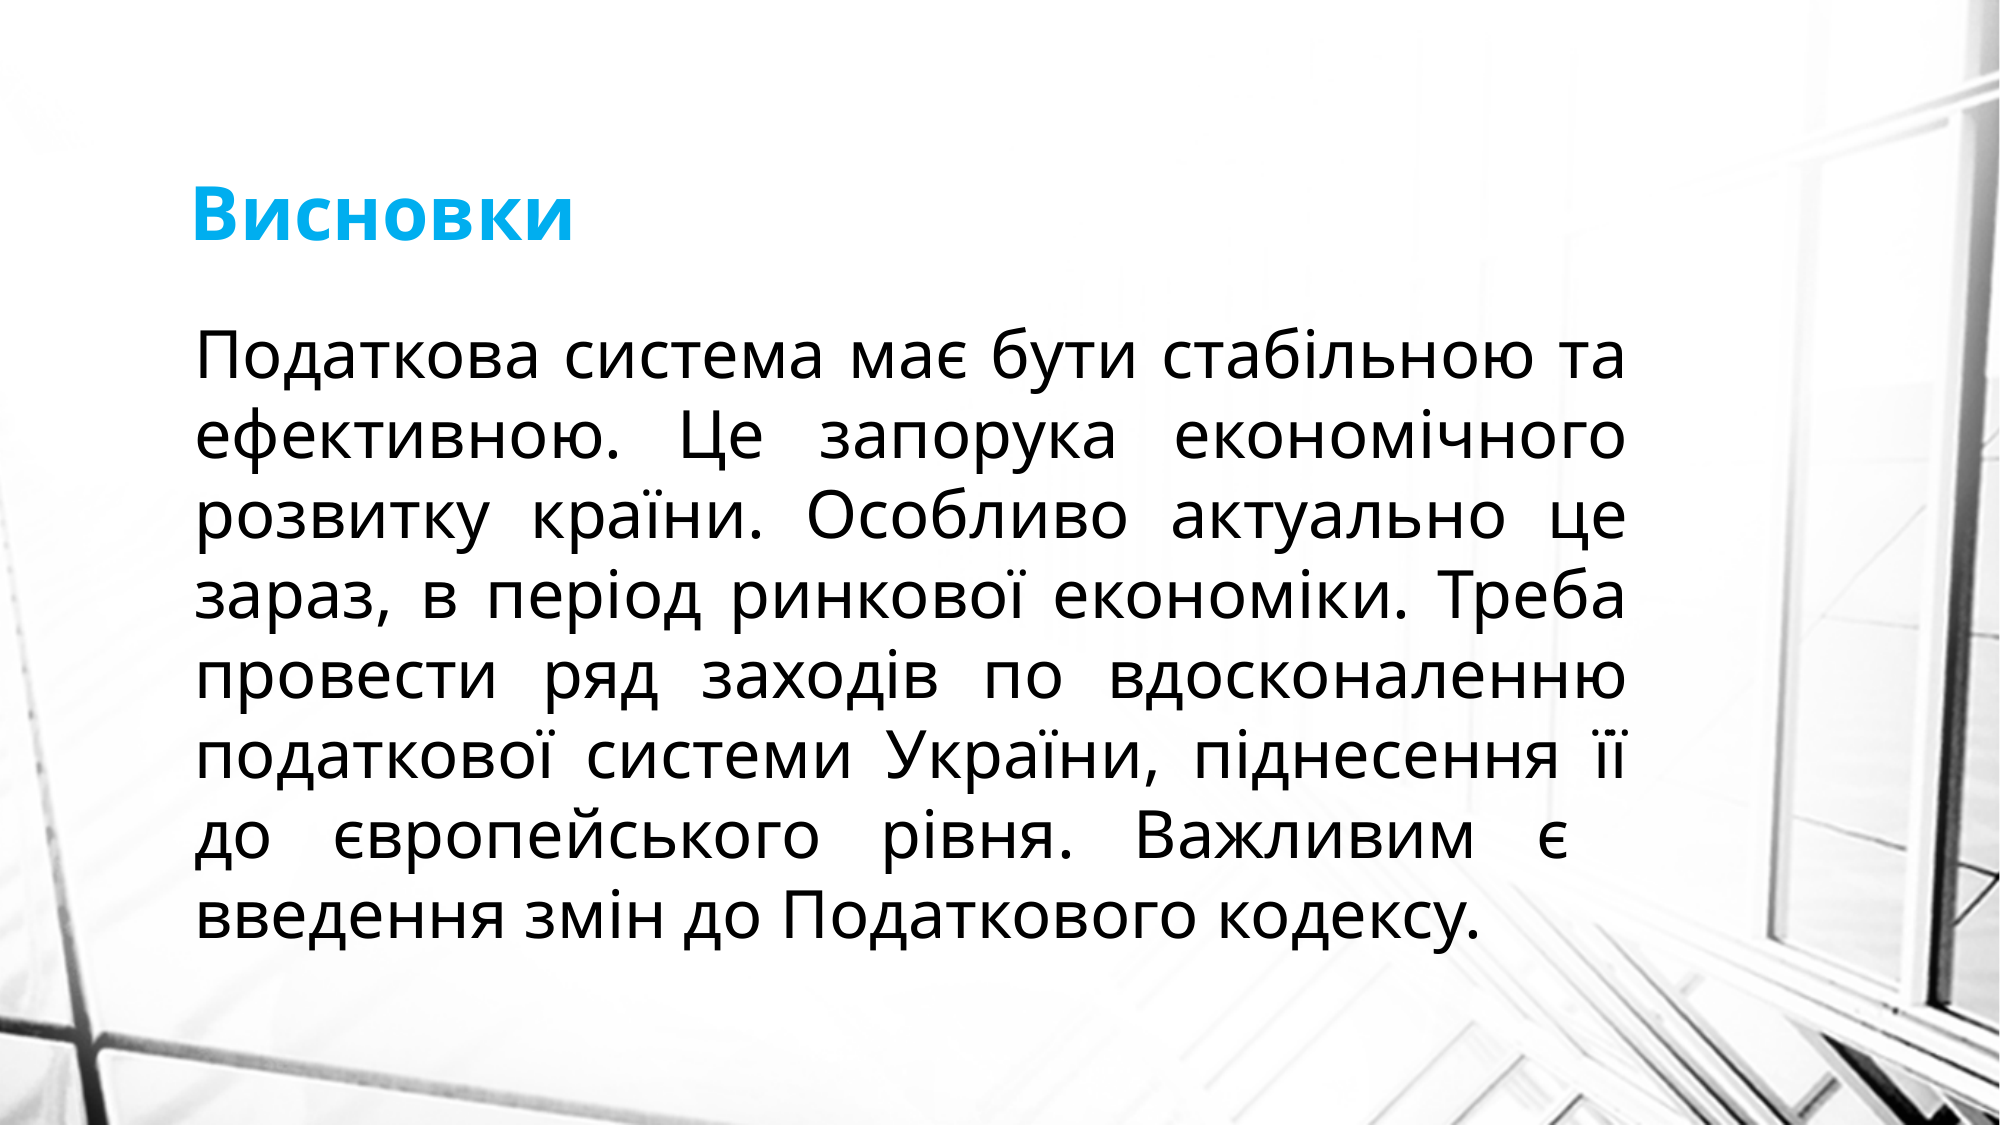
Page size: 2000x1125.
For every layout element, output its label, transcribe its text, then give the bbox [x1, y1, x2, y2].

text_box Податкова система має бути стабільною та ефективною. Це запорука економічного розвитку країни. Особливо актуально це зараз, в період ринкової економіки. Треба провести ряд заходів по вдосконаленню податкової системи України, піднесення її до європейського рівня. Важливим є введення змін до Податкового кодексу. [179, 304, 1645, 1039]
picture [0, 0, 2000, 1125]
title Висновки [174, 87, 1600, 263]
